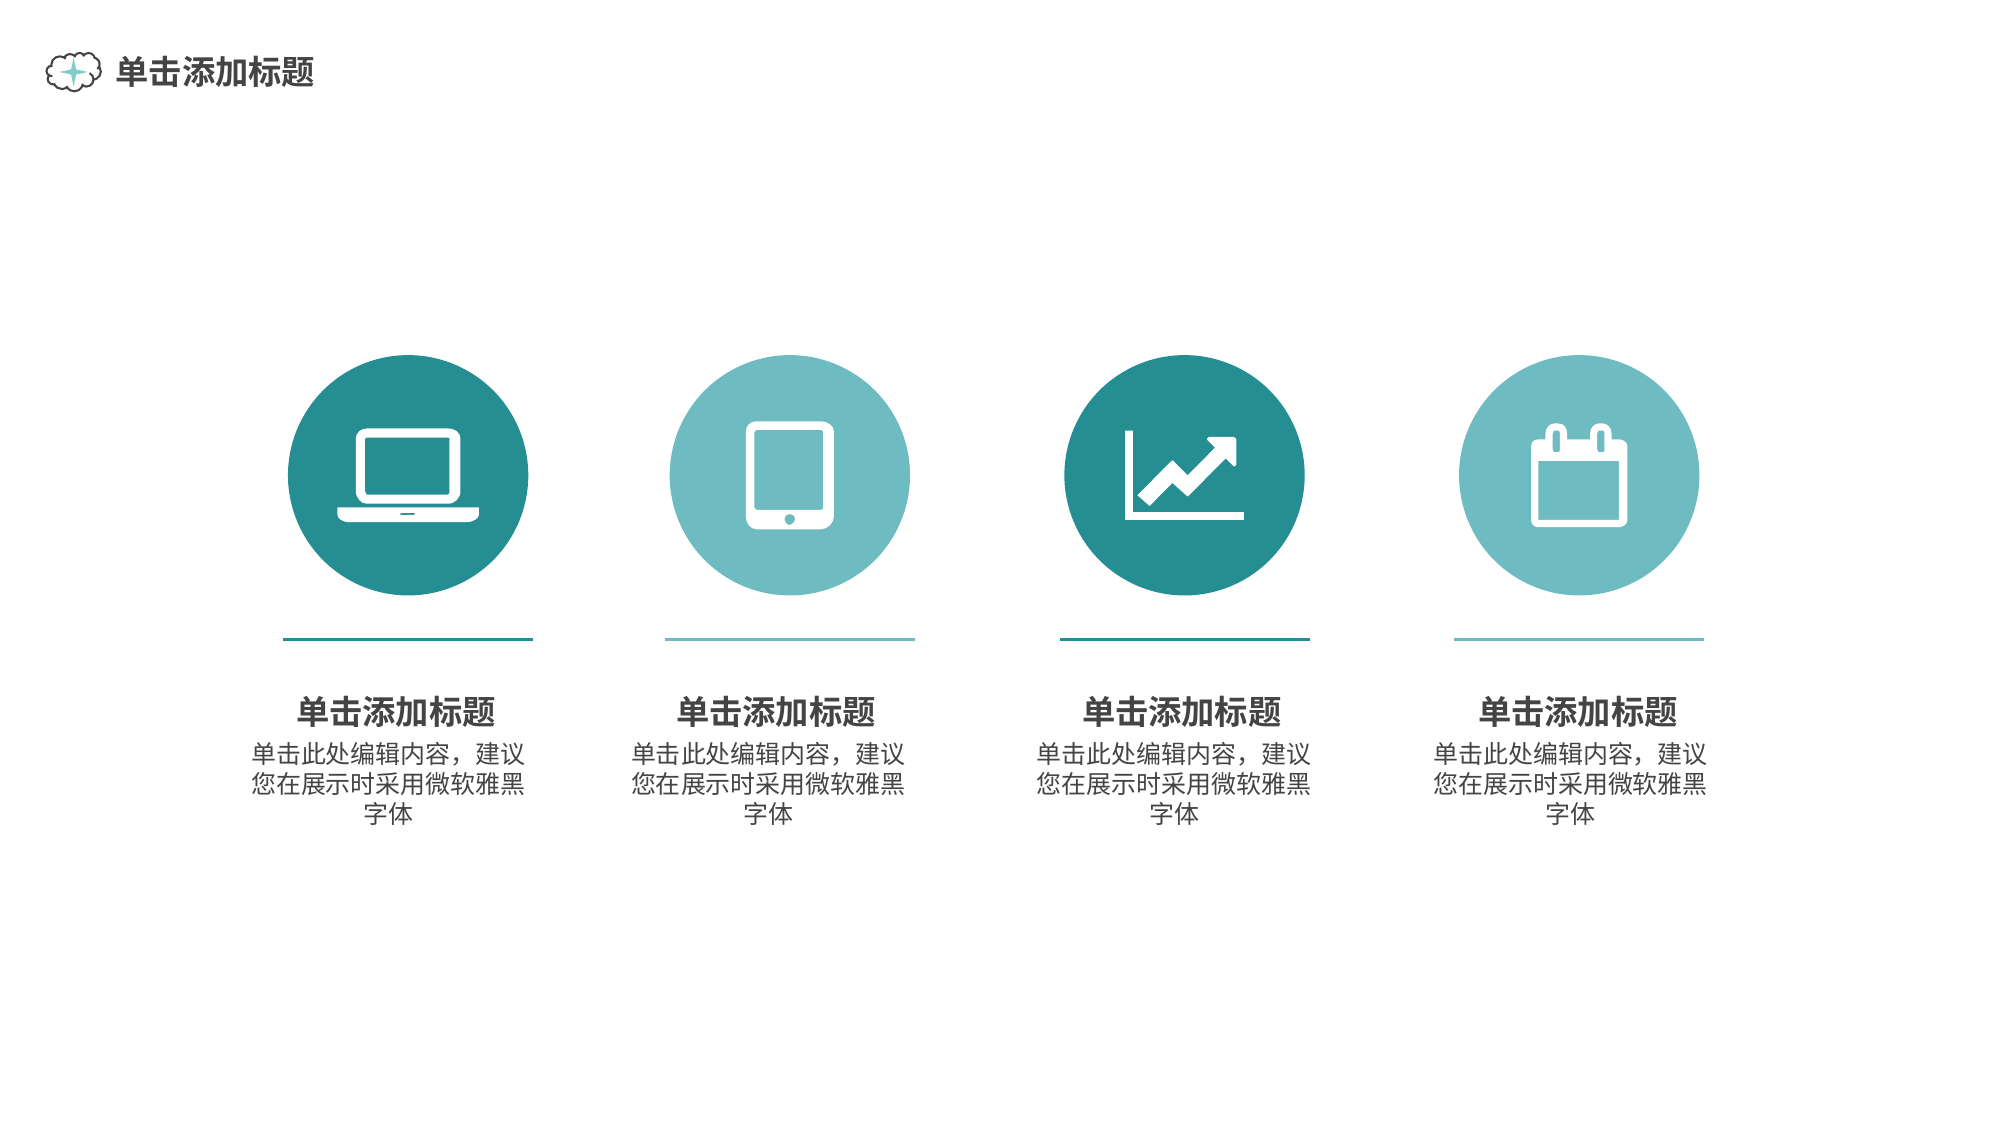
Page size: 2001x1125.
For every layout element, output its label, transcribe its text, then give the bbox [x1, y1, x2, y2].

text_box [745, 421, 834, 530]
text_box [1063, 354, 1306, 597]
text_box [286, 354, 530, 597]
text_box 单击添加标题 [267, 683, 525, 739]
text_box 单击此处编辑内容，建议您在展示时采用微软雅黑字体 [242, 739, 550, 828]
text_box [1125, 430, 1244, 520]
text_box 单击添加标题 [1449, 683, 1707, 739]
text_box [1458, 354, 1701, 597]
text_box 单击此处编辑内容，建议您在展示时采用微软雅黑字体 [622, 739, 930, 828]
text_box 单击添加标题 [1053, 683, 1310, 739]
text_box 单击此处编辑内容，建议您在展示时采用微软雅黑字体 [1424, 739, 1732, 828]
text_box [337, 507, 479, 523]
text_box [355, 428, 461, 504]
text_box 单击此处编辑内容，建议您在展示时采用微软雅黑字体 [1027, 739, 1336, 828]
text_box [1531, 423, 1628, 528]
text_box 单击添加标题 [647, 683, 905, 739]
text_box [668, 354, 912, 597]
